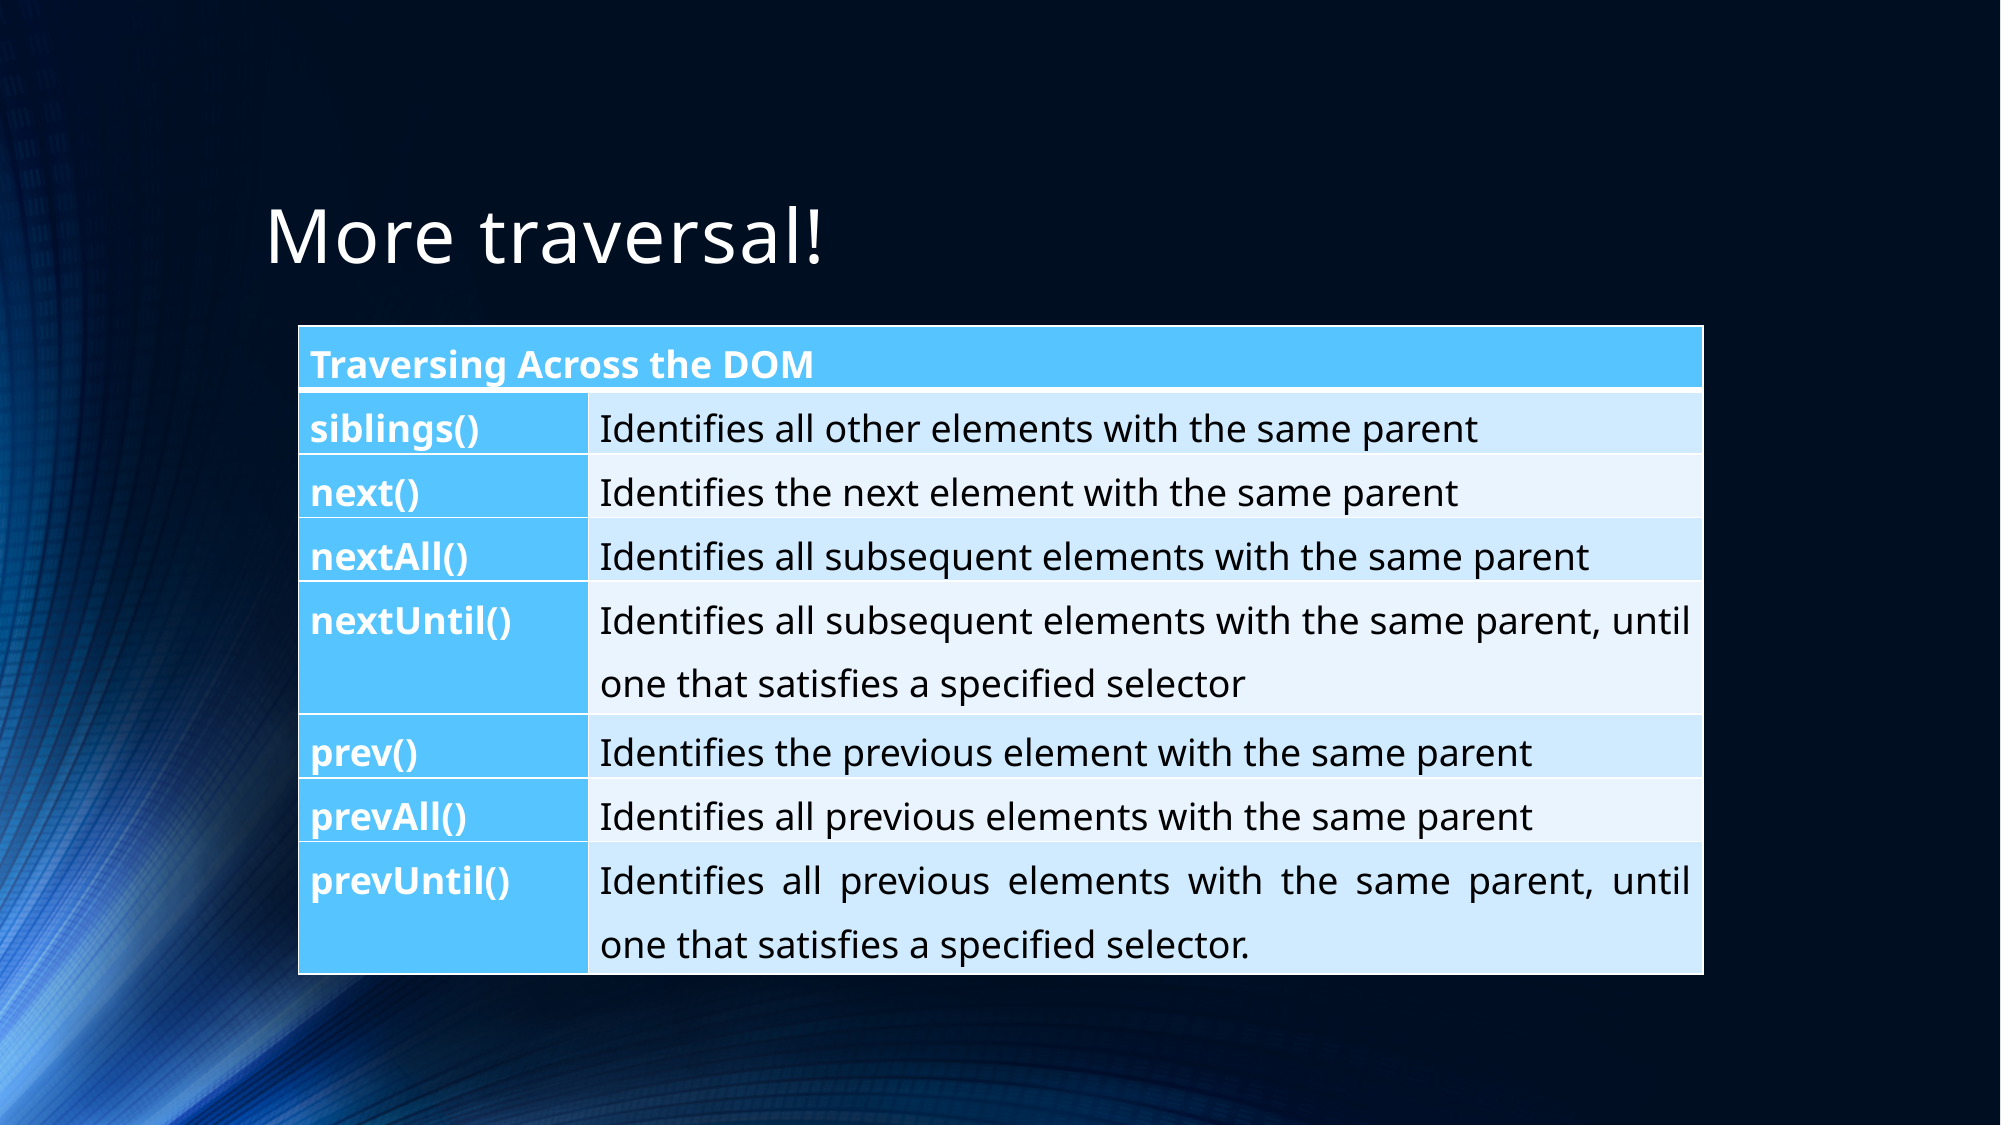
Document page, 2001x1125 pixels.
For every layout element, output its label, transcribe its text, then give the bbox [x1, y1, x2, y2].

table_cell Identifies all other elements with the same parent [589, 393, 1702, 453]
title More traversal! [249, 62, 1751, 288]
table_cell nextUntil() [299, 582, 588, 713]
table_cell prevAll() [299, 779, 588, 841]
table_cell prev() [299, 715, 588, 777]
table_cell Identifies all previous elements with the same parent [589, 779, 1702, 841]
table_cell Identifies all subsequent elements with the same parent [589, 518, 1702, 580]
table_cell prevUntil() [299, 842, 588, 973]
picture [0, 0, 2001, 1125]
table_cell next() [299, 455, 588, 517]
table_cell Identifies the previous element with the same parent [589, 715, 1702, 777]
table_cell siblings() [299, 393, 588, 453]
table_cell Identifies all subsequent elements with the same parent, until one that satisfies a specified selector [589, 582, 1702, 713]
table_cell Identifies the next element with the same parent [589, 455, 1702, 517]
table_cell nextAll() [299, 518, 588, 580]
table_cell Identifies all previous elements with the same parent, until one that satisfies a specified selector. [589, 842, 1702, 973]
table_header Traversing Across the DOM [299, 327, 1702, 387]
